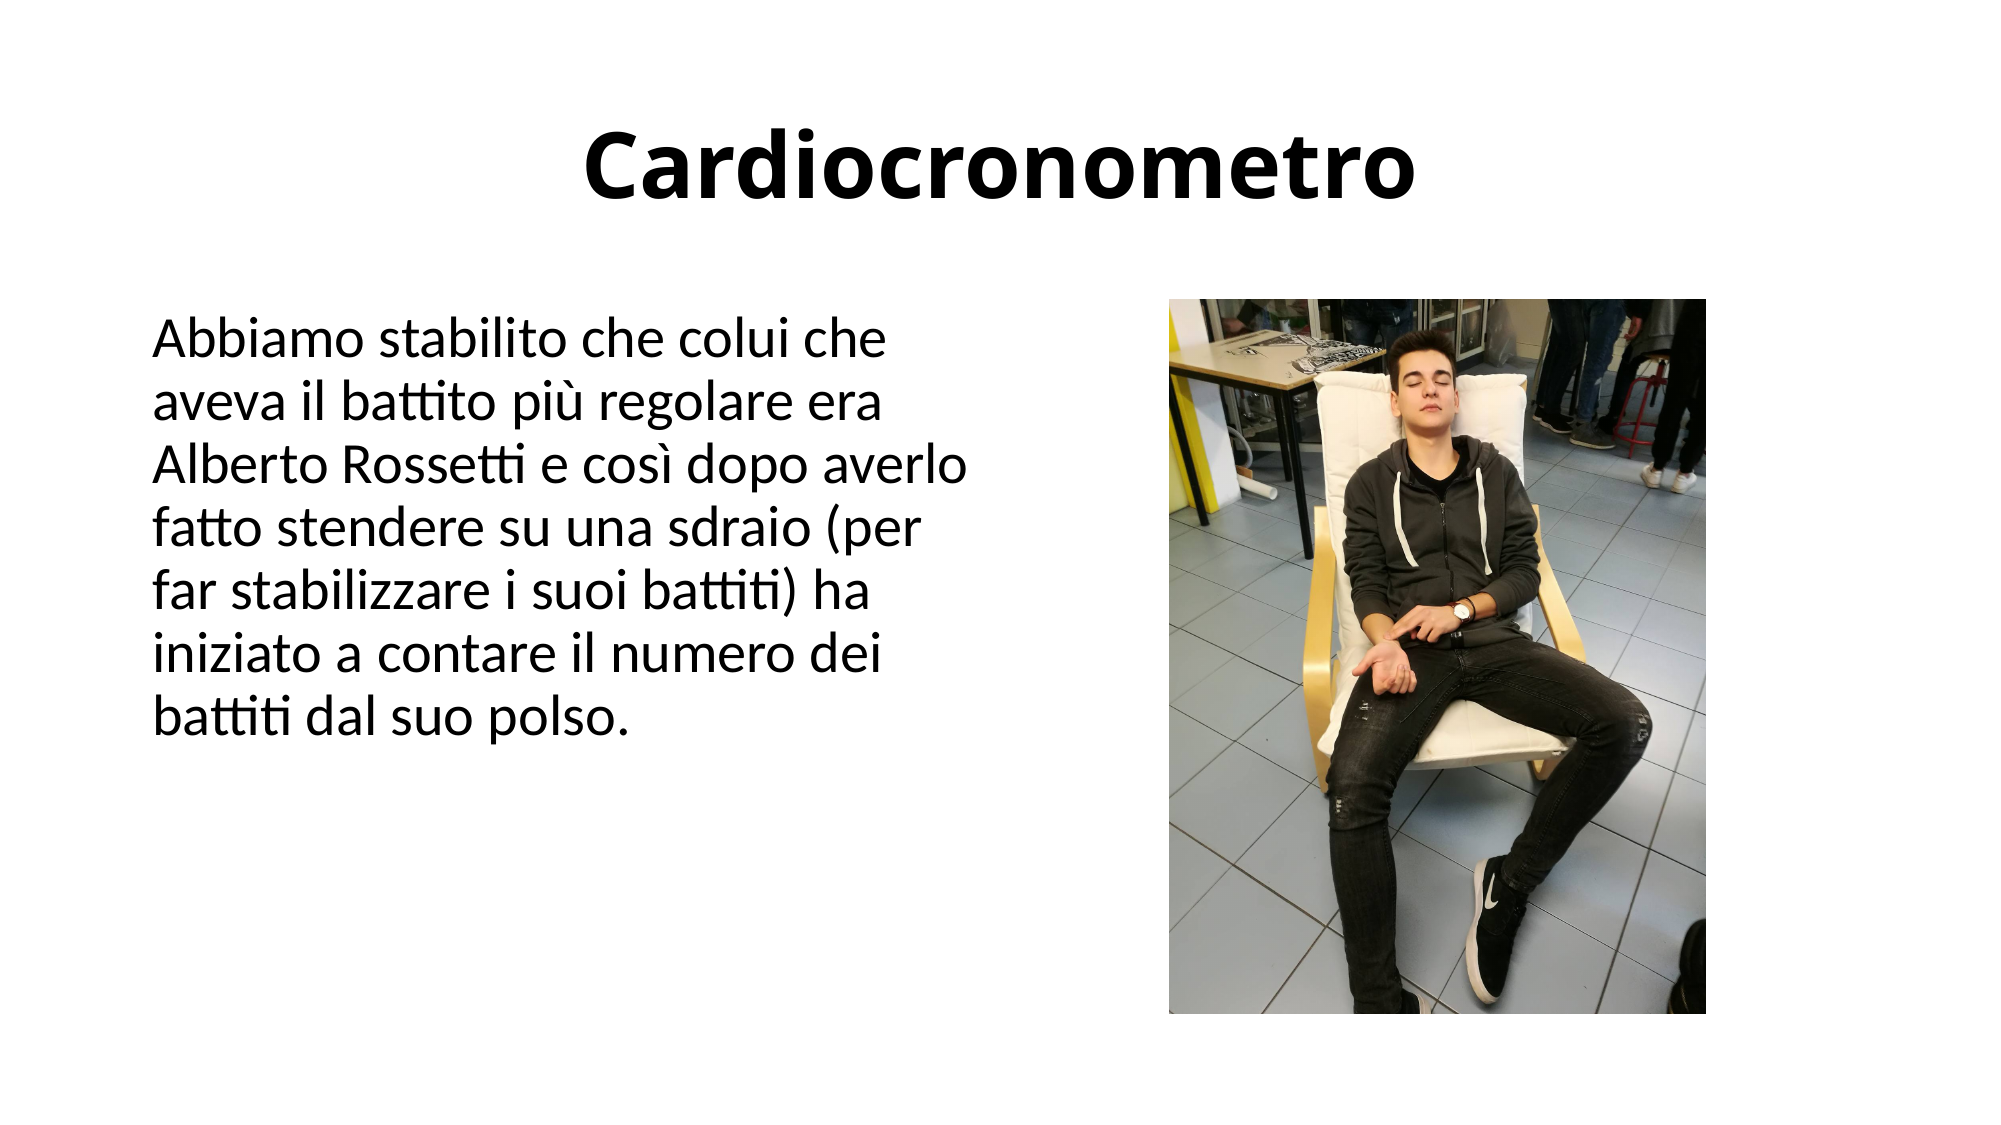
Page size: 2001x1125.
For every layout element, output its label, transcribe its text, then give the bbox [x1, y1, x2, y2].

list Abbiamo stabilito che colui che aveva il battito più regolare era Alberto Rossetti e così dopo averlo fatto stendere su una sdraio (per far stabilizzare i suoi battiti) ha iniziato a contare il numero dei battiti dal suo polso. [137, 299, 988, 1014]
title Cardiocronometro [137, 59, 1863, 278]
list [1169, 299, 1706, 1014]
